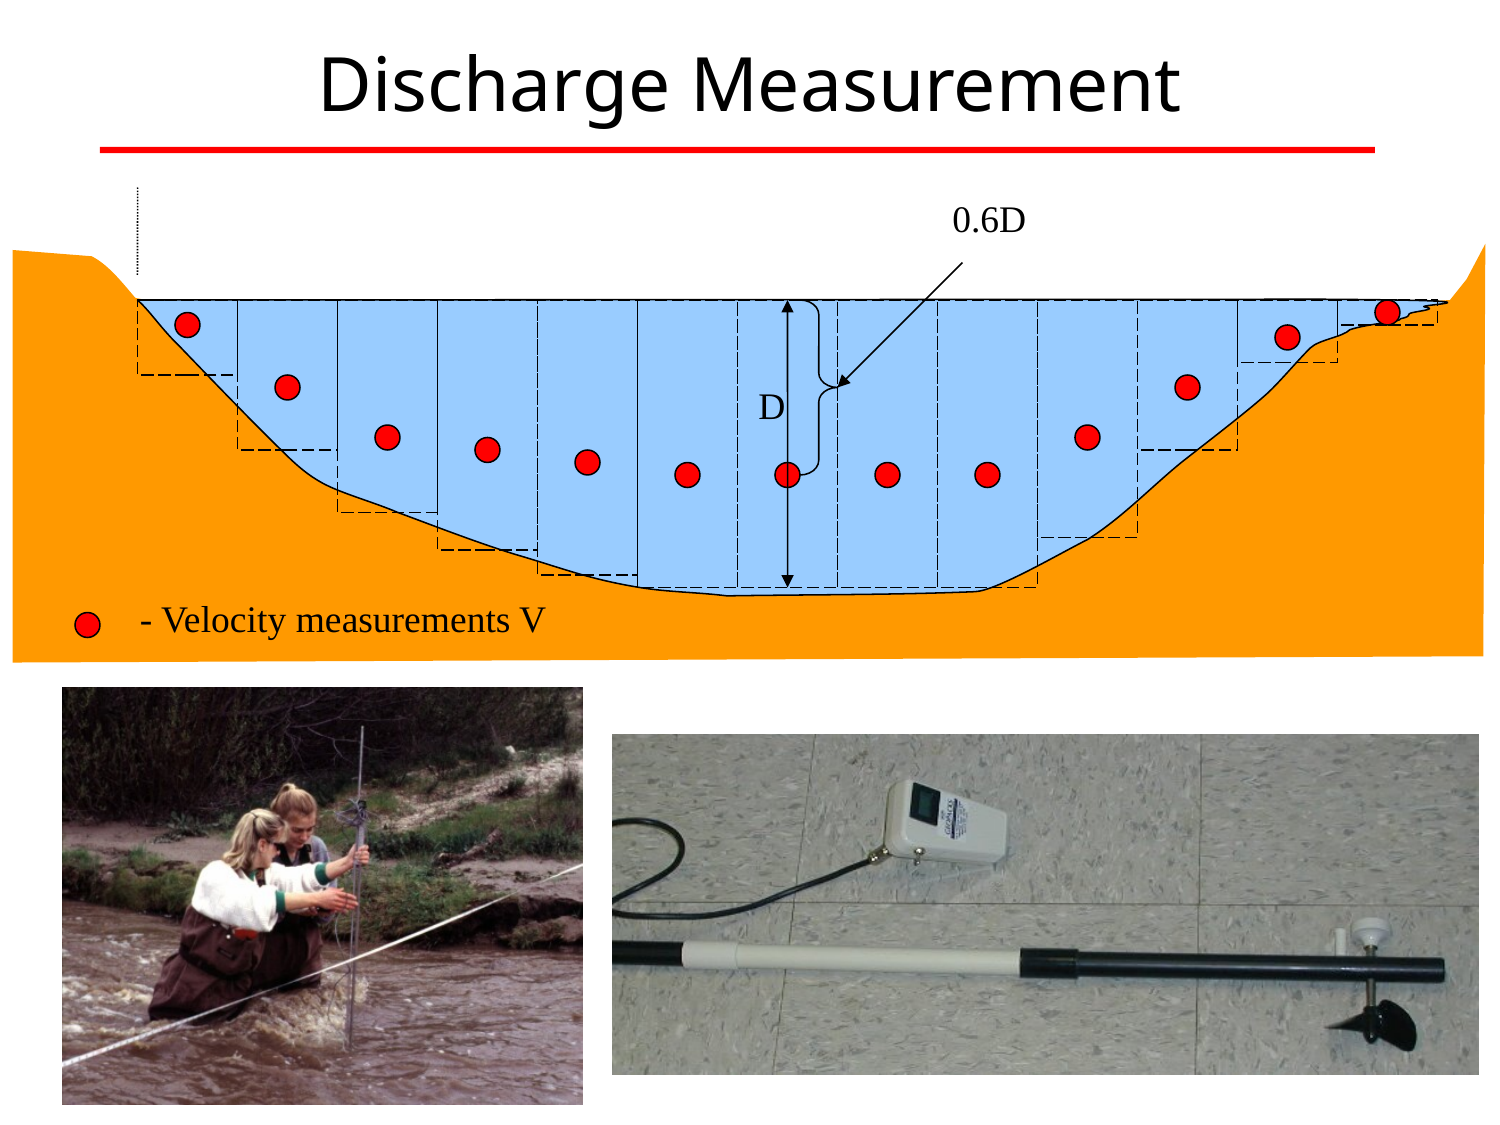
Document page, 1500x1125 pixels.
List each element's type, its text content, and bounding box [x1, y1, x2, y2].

text_box [1038, 538, 1090, 566]
text_box [1388, 299, 1438, 325]
text_box [375, 425, 400, 451]
text_box [174, 312, 200, 338]
text_box [12, 243, 1486, 663]
text_box [501, 550, 537, 561]
text_box [337, 299, 437, 513]
text_box [837, 262, 963, 388]
text_box [1074, 425, 1100, 451]
text_box [937, 299, 1038, 588]
text_box [1237, 299, 1338, 363]
text_box [781, 299, 794, 374]
text_box - Velocity measurements V [124, 587, 638, 648]
text_box [788, 299, 800, 374]
text_box [75, 612, 100, 638]
text_box [1337, 299, 1387, 325]
text_box [281, 450, 337, 490]
text_box [474, 437, 500, 463]
picture [612, 733, 1479, 1075]
text_box [537, 299, 637, 575]
text_box [237, 299, 337, 450]
text_box [675, 462, 700, 488]
text_box [137, 299, 237, 375]
text_box [737, 435, 787, 588]
text_box [774, 462, 787, 488]
text_box [1238, 363, 1297, 418]
text_box [1175, 375, 1201, 400]
text_box D [724, 374, 800, 435]
text_box [875, 462, 901, 488]
text_box 0.6D [937, 187, 1063, 248]
text_box [1275, 324, 1300, 350]
text_box [1438, 301, 1448, 305]
text_box [437, 299, 537, 550]
text_box [1338, 325, 1371, 336]
text_box [275, 375, 301, 400]
text_box [642, 588, 991, 596]
text_box [583, 575, 637, 587]
text_box [1374, 299, 1400, 325]
text_box [399, 513, 437, 528]
text_box [801, 299, 837, 387]
text_box [788, 462, 800, 488]
text_box [207, 375, 237, 406]
text_box [1137, 299, 1238, 450]
text_box Discharge Measurement [112, 0, 1388, 163]
text_box [975, 462, 1000, 488]
text_box [1037, 299, 1138, 538]
text_box [737, 299, 787, 374]
text_box [637, 299, 737, 588]
text_box [781, 435, 794, 588]
text_box [800, 299, 838, 475]
text_box [575, 450, 601, 475]
text_box [837, 299, 937, 588]
text_box [1138, 450, 1198, 501]
text_box [788, 388, 837, 588]
picture [62, 687, 584, 1105]
